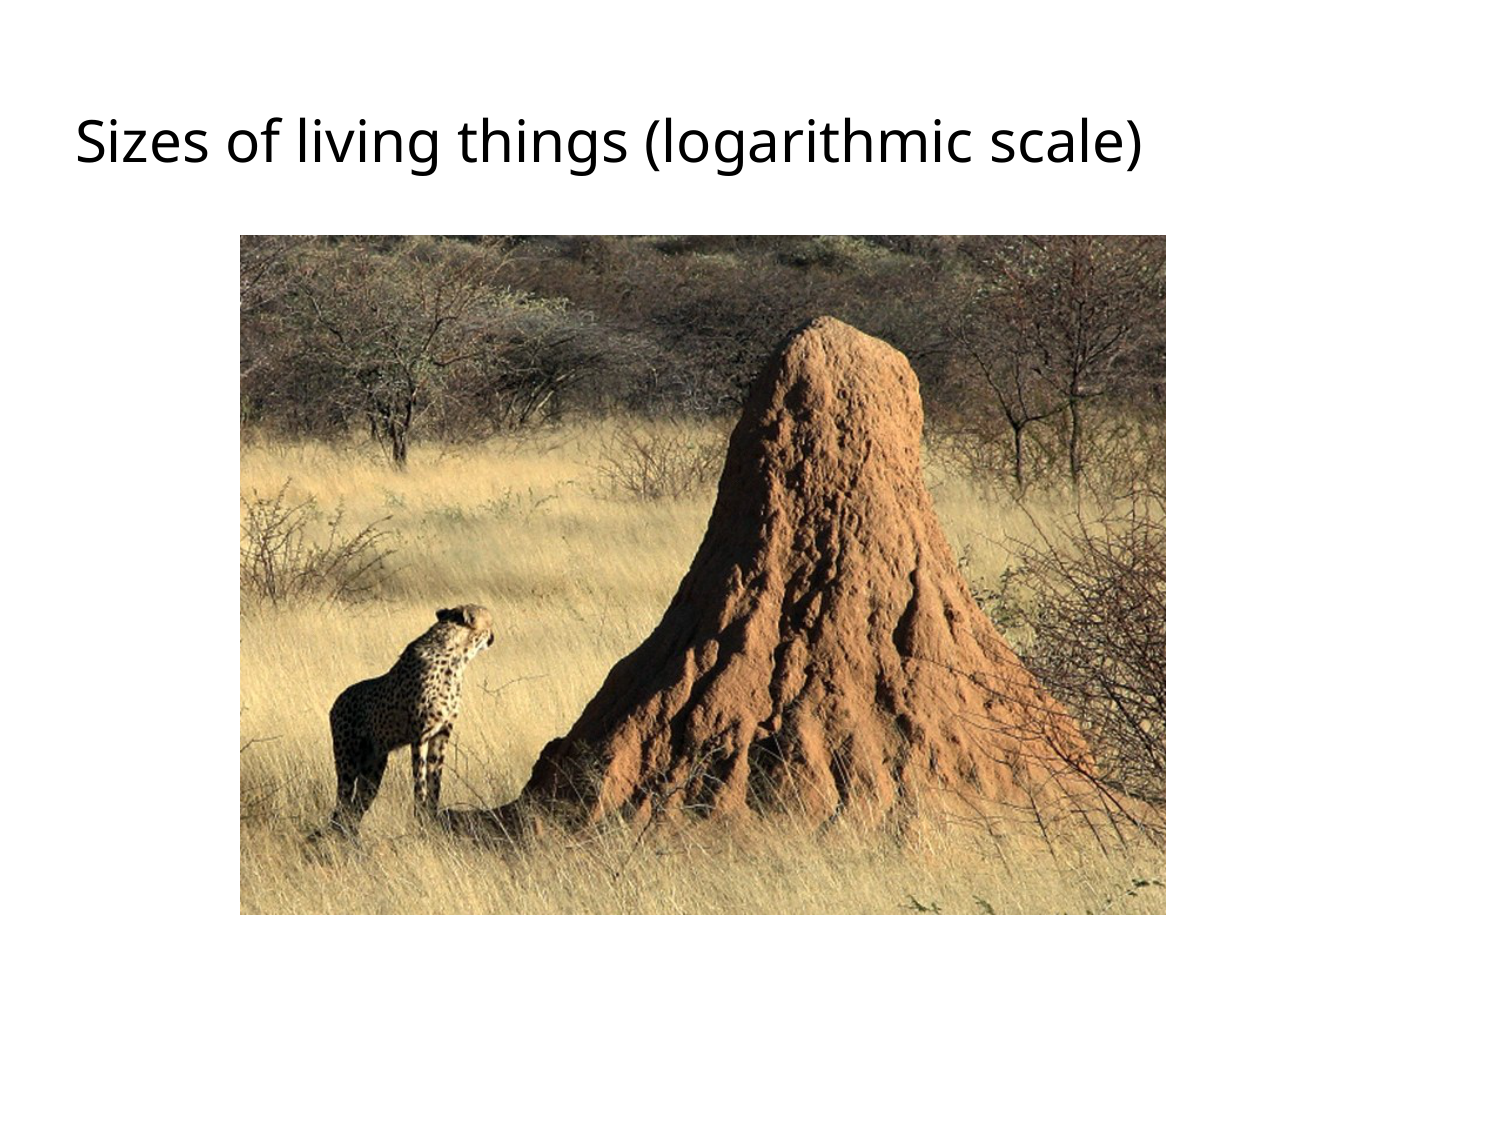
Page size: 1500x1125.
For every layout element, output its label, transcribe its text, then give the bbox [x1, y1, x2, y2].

title Sizes of living things (logarithmic scale) [75, 44, 1425, 233]
picture [239, 235, 1166, 916]
